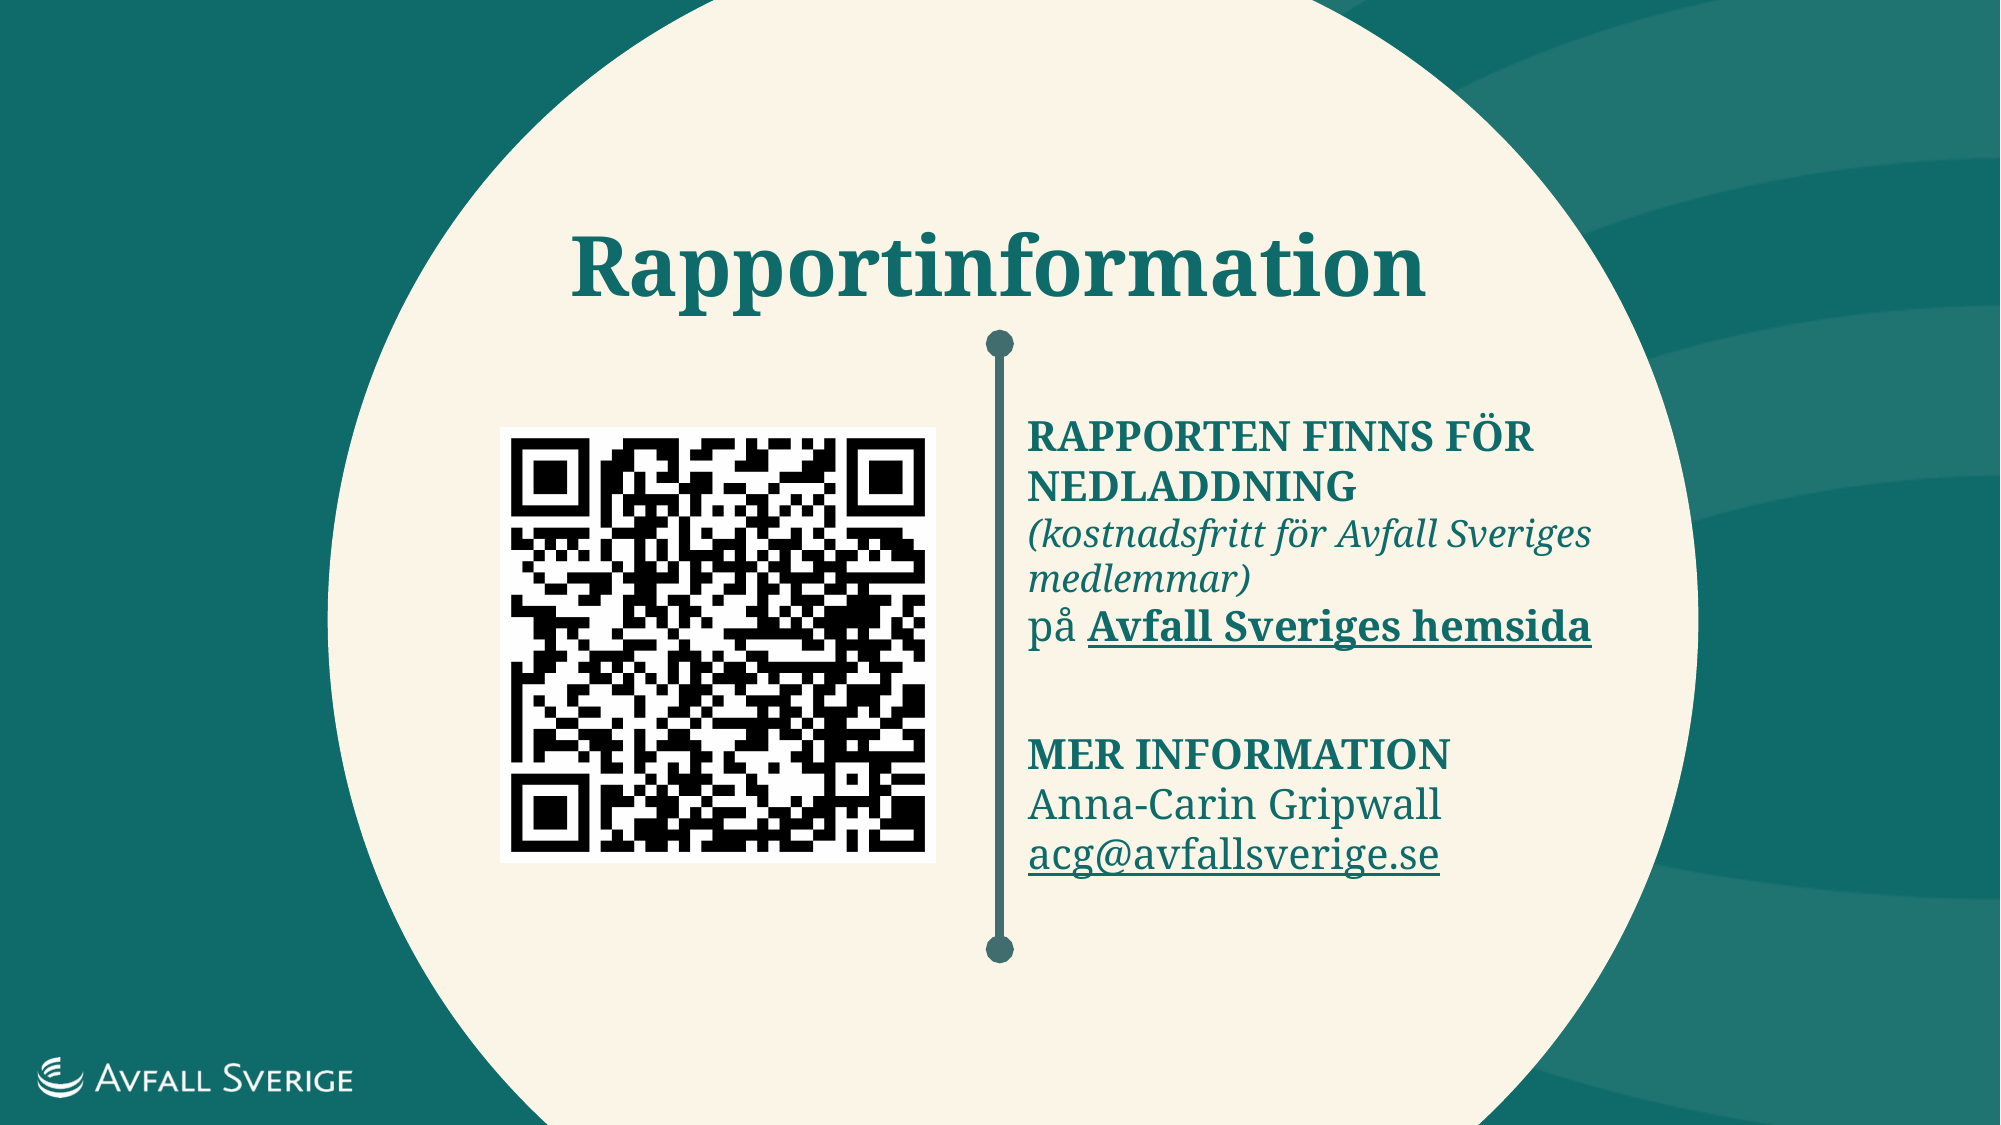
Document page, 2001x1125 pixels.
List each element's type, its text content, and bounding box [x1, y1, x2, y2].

picture [500, 427, 936, 863]
text_box Rapportinformation [555, 205, 1444, 321]
text_box [0, 0, 2000, 1125]
